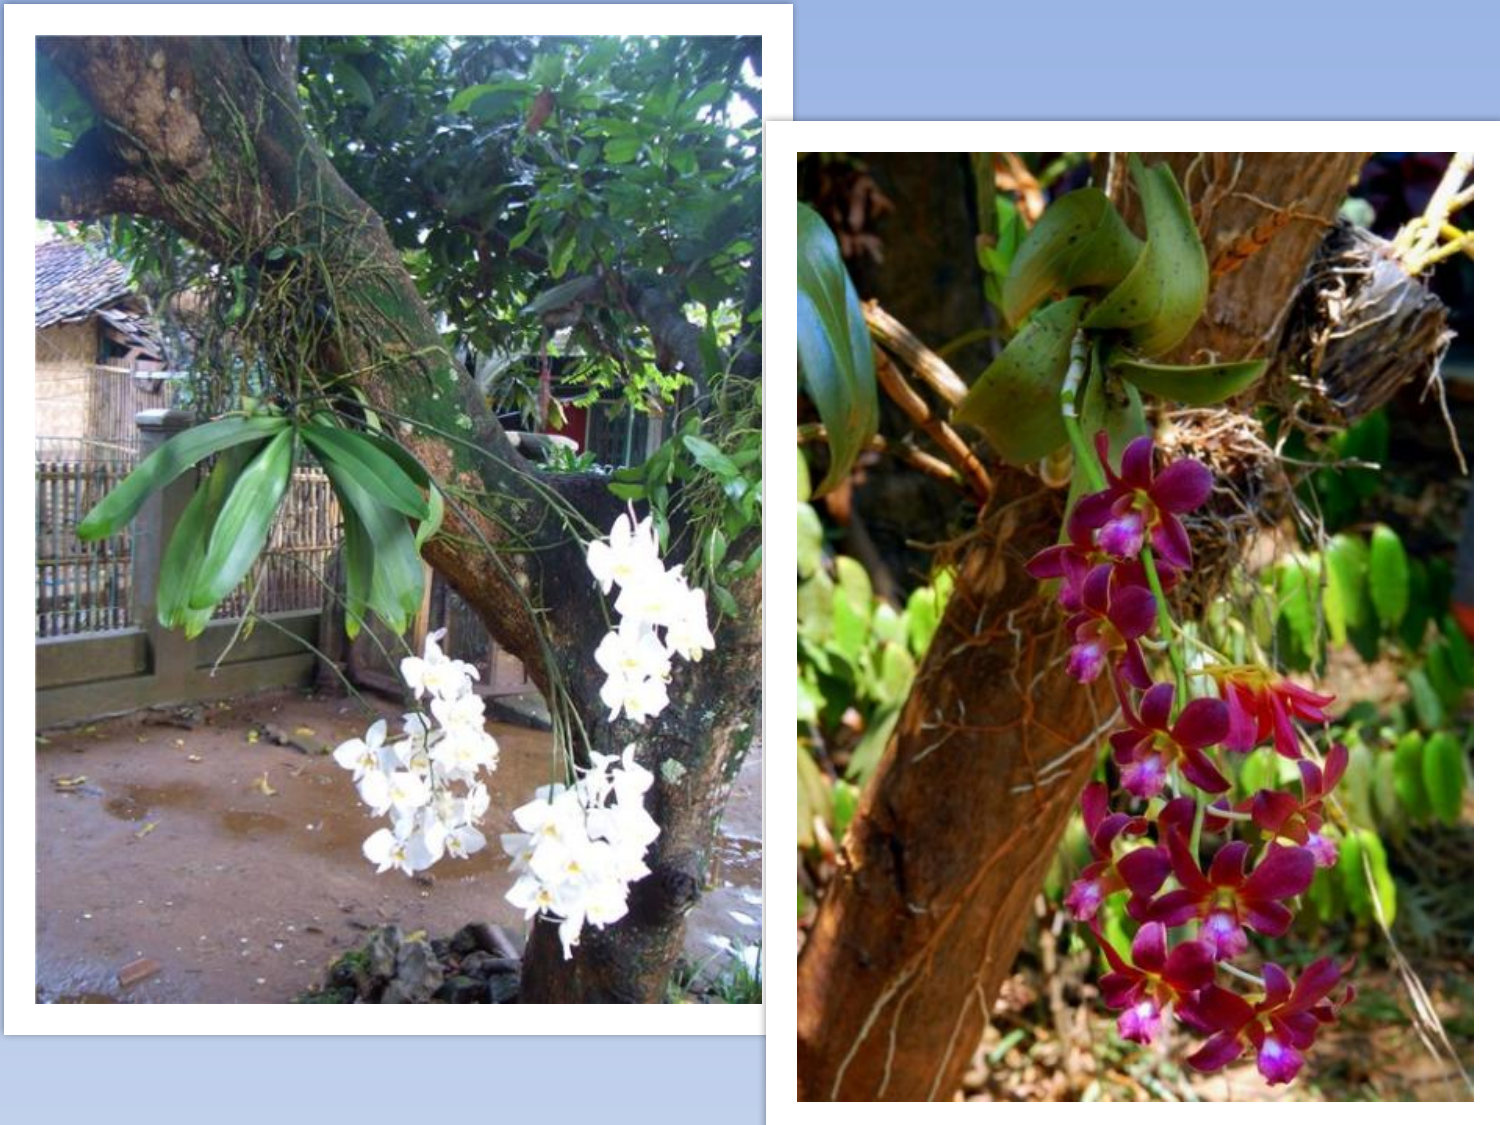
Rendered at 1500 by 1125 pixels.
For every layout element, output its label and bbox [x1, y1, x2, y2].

list [34, 34, 762, 1005]
list [796, 152, 1475, 1102]
